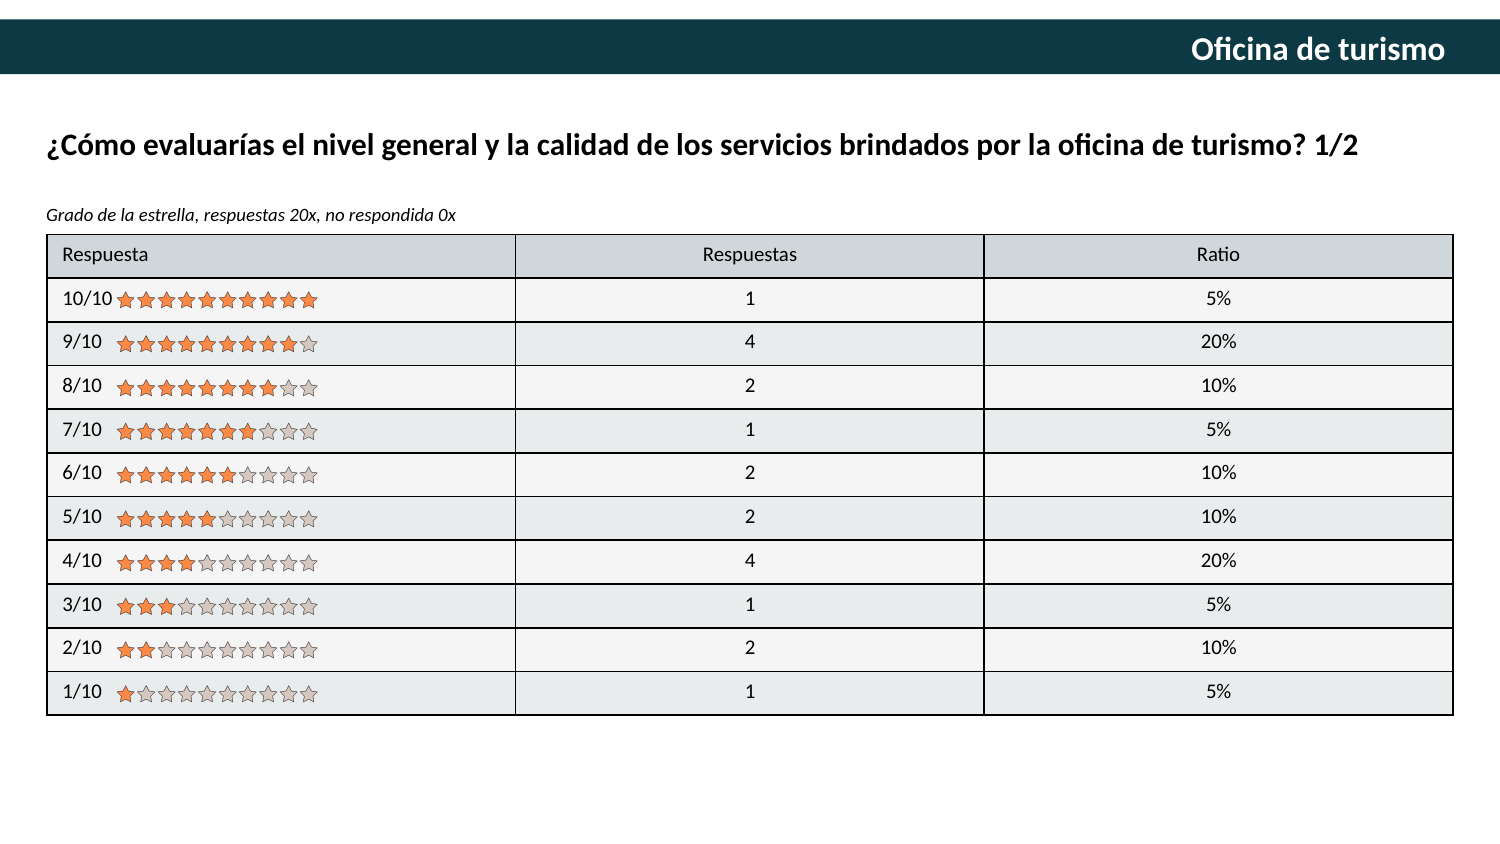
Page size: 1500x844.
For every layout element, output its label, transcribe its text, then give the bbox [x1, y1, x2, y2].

table_cell 1 [516, 410, 983, 452]
table_cell 1 [516, 279, 983, 321]
table_cell 5/10 [48, 497, 515, 539]
table_header Respuesta [48, 235, 515, 277]
table_header Respuestas [516, 235, 983, 277]
picture [115, 465, 319, 487]
picture [115, 290, 319, 312]
table_cell 5% [985, 672, 1452, 714]
text_box Grado de la estrella, respuestas 20x, no respondida 0x [31, 195, 657, 233]
picture [115, 377, 319, 399]
table_cell 9/10 [48, 323, 515, 365]
table_cell 20% [985, 323, 1452, 365]
table_cell 5% [985, 279, 1452, 321]
picture [115, 640, 319, 662]
table_cell 10% [985, 629, 1452, 671]
table_cell 4 [516, 541, 983, 583]
picture [115, 552, 319, 574]
table_cell 2 [516, 366, 983, 408]
table_cell 2 [516, 454, 983, 496]
table_cell 5% [985, 410, 1452, 452]
table_cell 6/10 [48, 454, 515, 496]
table_cell 4 [516, 323, 983, 365]
table_cell 3/10 [48, 585, 515, 627]
picture [115, 421, 319, 443]
picture [115, 684, 319, 705]
table_cell 2 [516, 497, 983, 539]
text_box ¿Cómo evaluarías el nivel general y la calidad de los servicios brindados por la oficina de turismo? 1/2 [31, 117, 1469, 170]
table_cell 10/10 [48, 279, 515, 321]
picture [115, 596, 319, 618]
table_cell 2 [516, 629, 983, 671]
picture [115, 509, 319, 530]
table_cell 10% [985, 366, 1452, 408]
table_cell 1/10 [48, 672, 515, 714]
table_cell 10% [985, 454, 1452, 496]
table_cell 4/10 [48, 541, 515, 583]
table_cell 1 [516, 585, 983, 627]
table_cell 20% [985, 541, 1452, 583]
picture [115, 334, 319, 355]
table_cell 5% [985, 585, 1452, 627]
table_header Ratio [985, 235, 1452, 277]
table_cell 2/10 [48, 629, 515, 671]
table_cell 7/10 [48, 410, 515, 452]
table_cell 10% [985, 497, 1452, 539]
table_cell 8/10 [48, 366, 515, 408]
table_cell 1 [516, 672, 983, 714]
